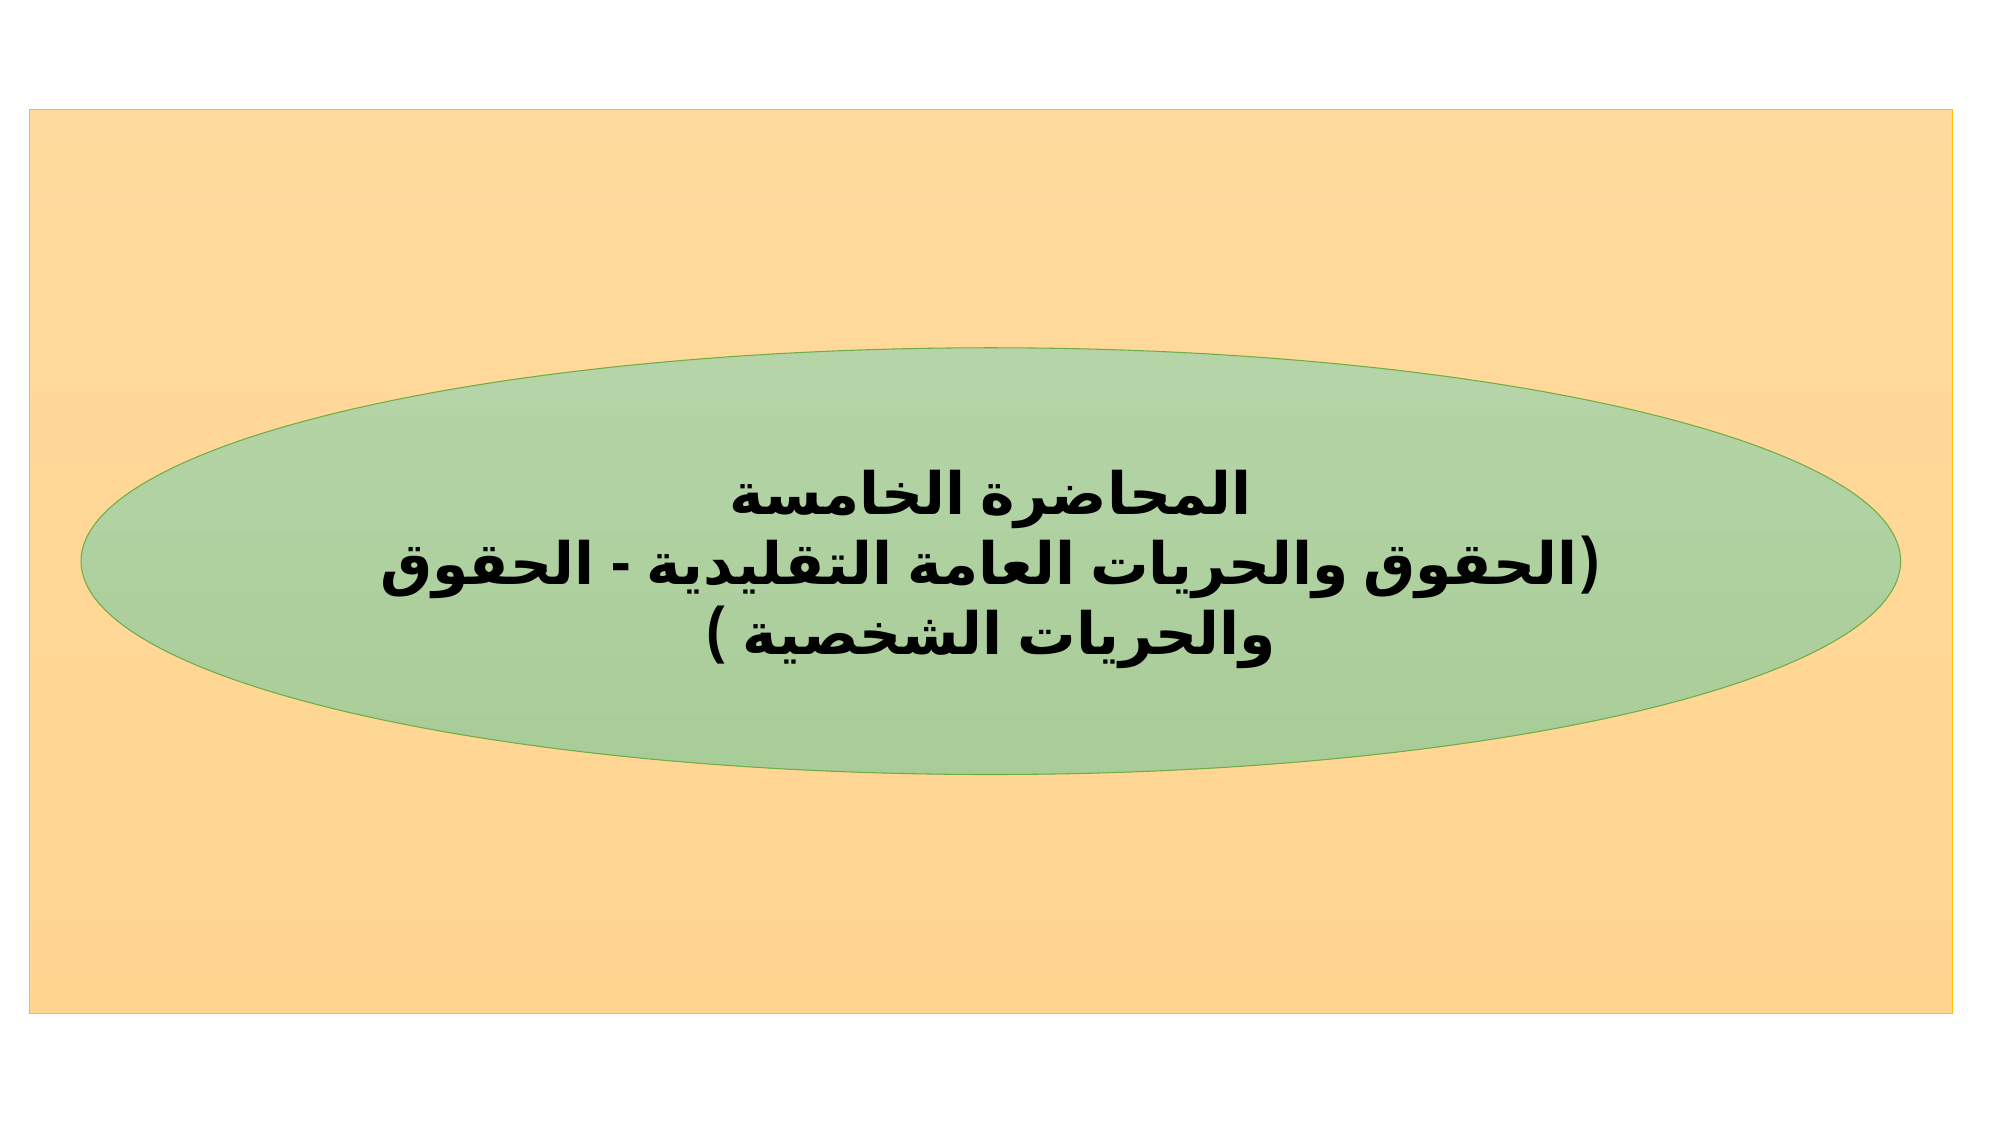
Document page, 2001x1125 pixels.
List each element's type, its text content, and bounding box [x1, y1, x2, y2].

text_box المحاضرة الخامسة (الحقوق والحريات العامة التقليدية - الحقوق والحريات الشخصية ) [80, 347, 1902, 776]
list [29, 109, 1953, 1014]
